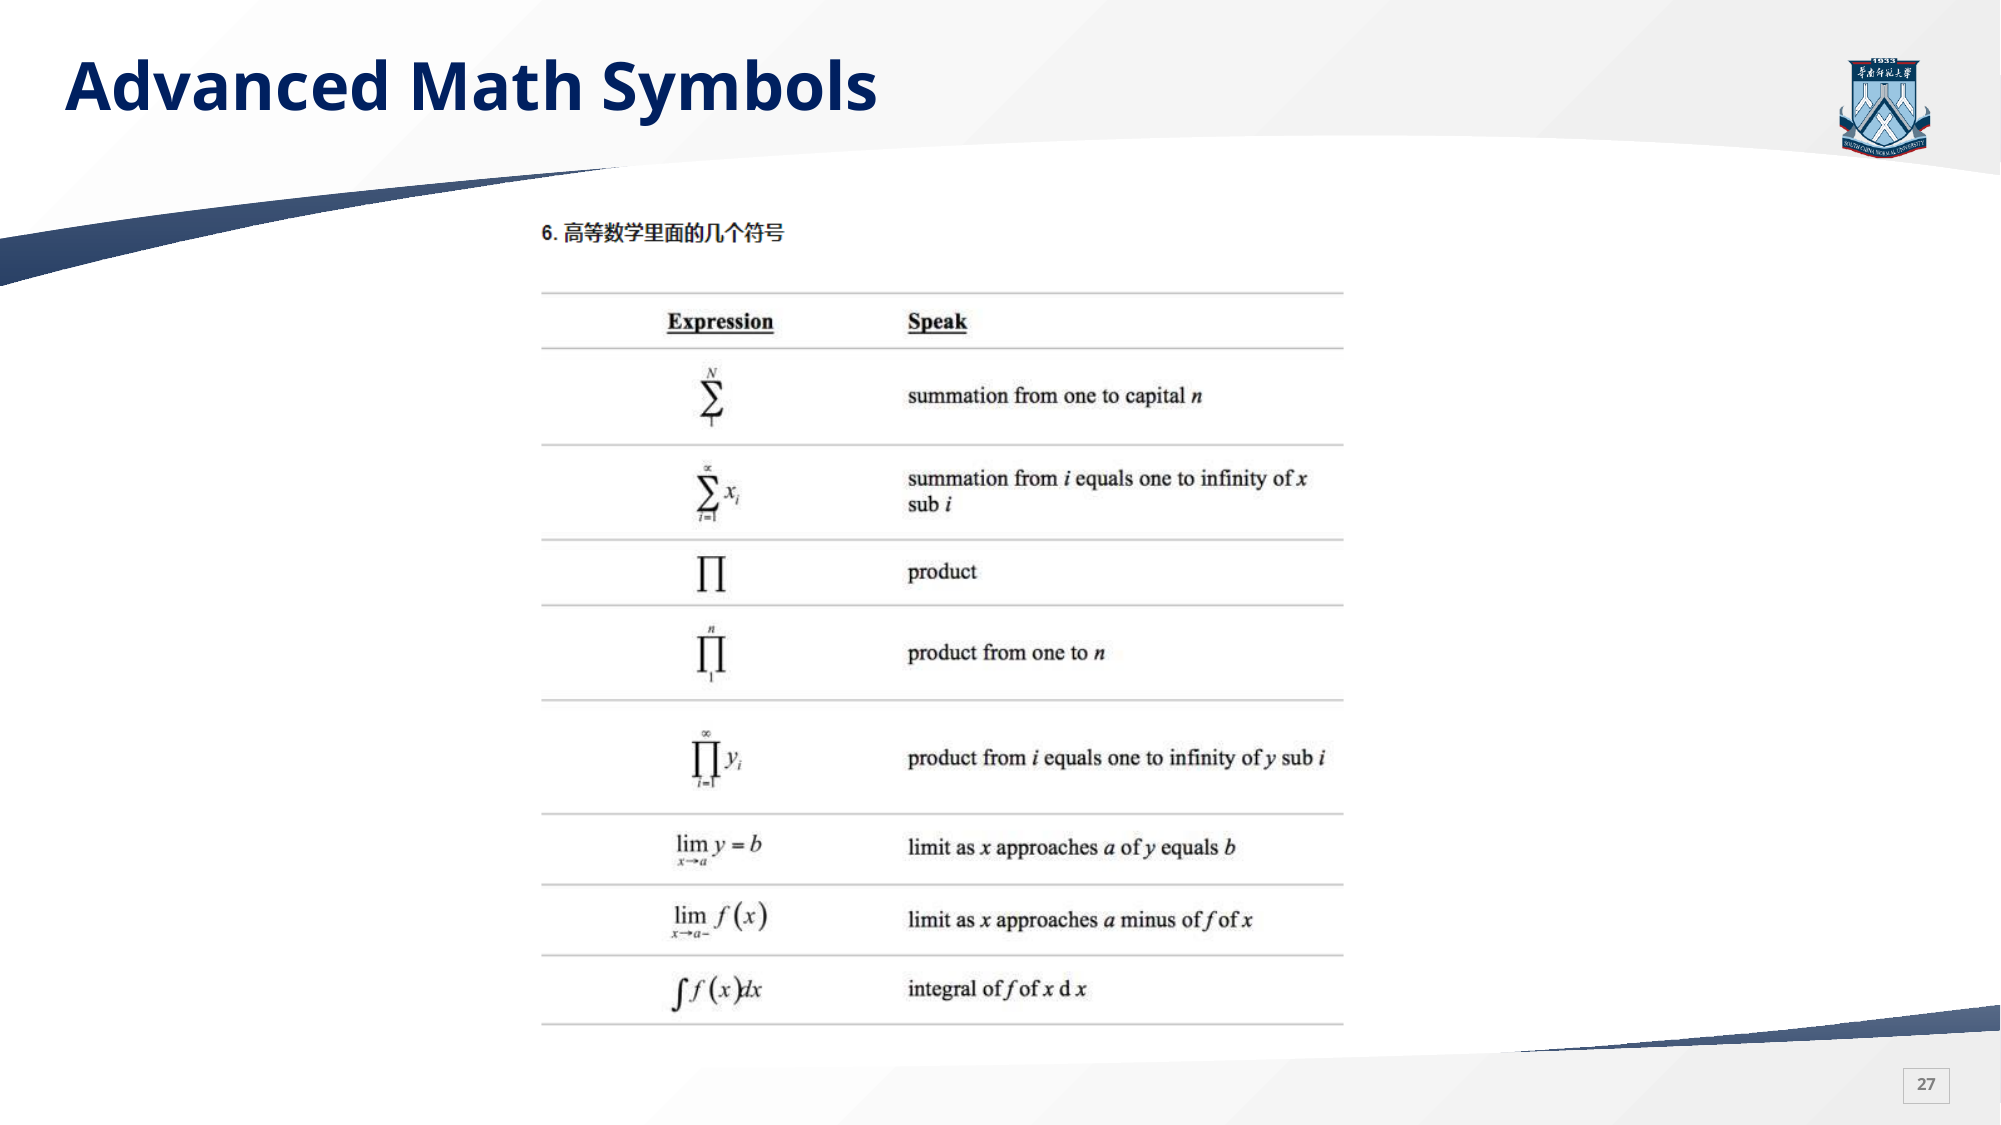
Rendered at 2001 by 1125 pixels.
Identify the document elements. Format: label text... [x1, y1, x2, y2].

title Advanced Math Symbols [53, 31, 1854, 147]
picture [519, 205, 1350, 1043]
picture [1838, 56, 1931, 159]
